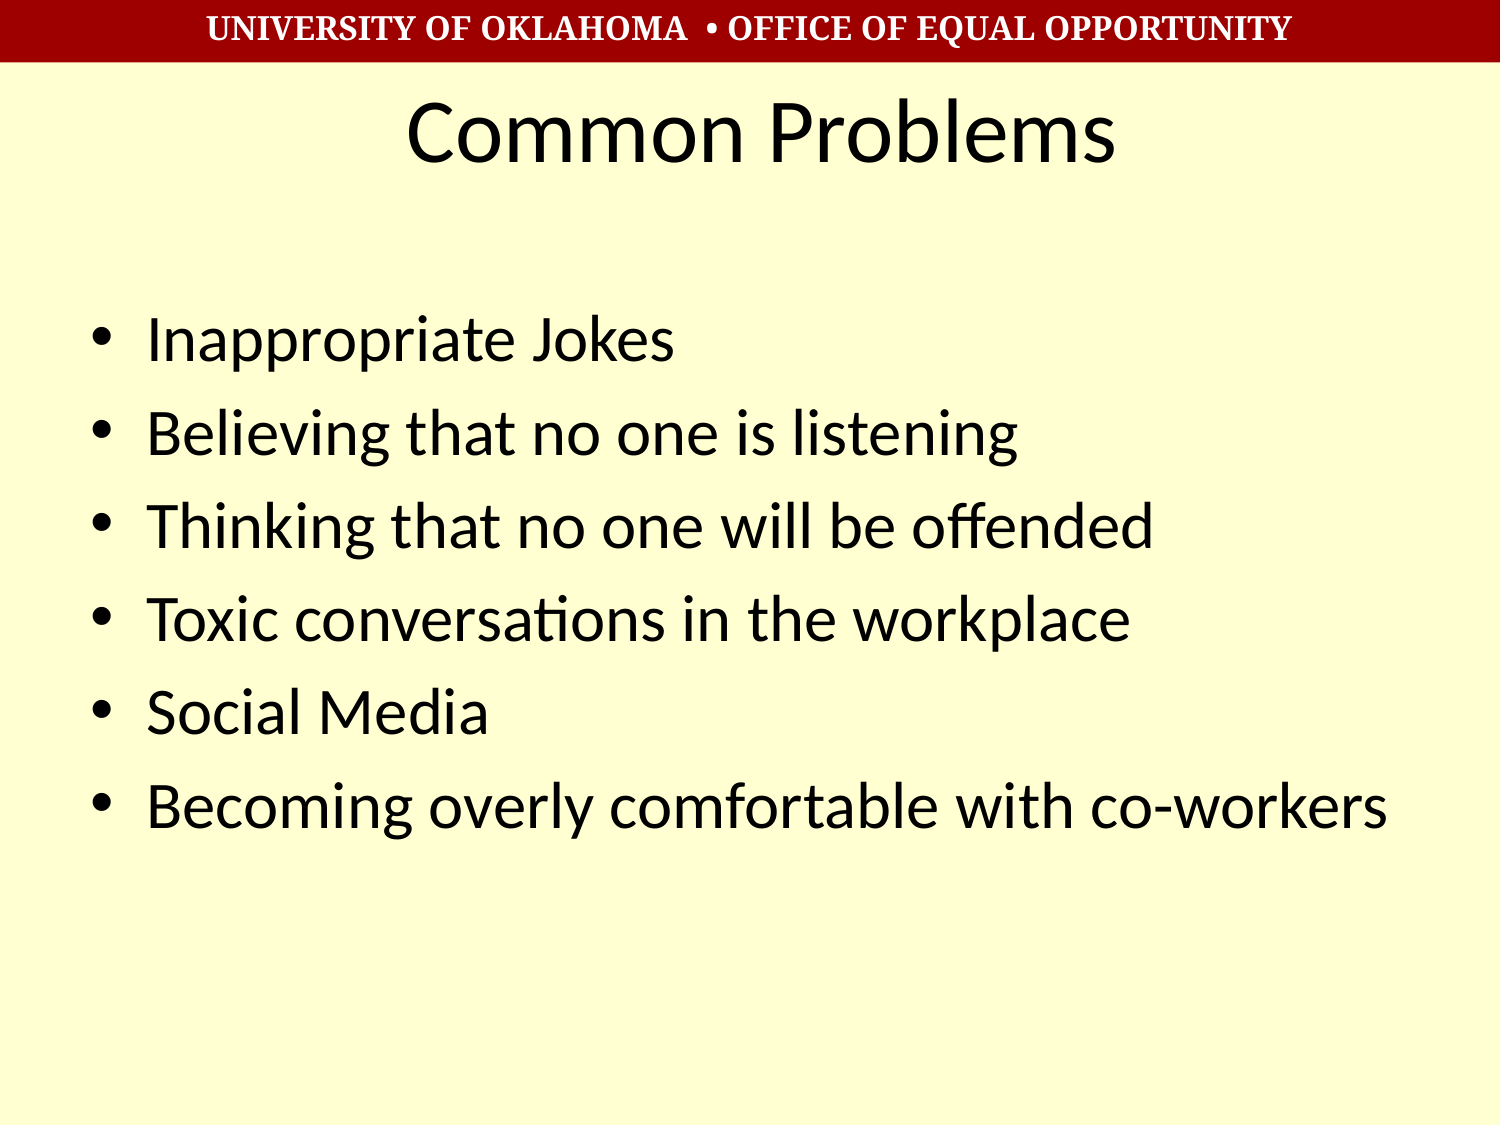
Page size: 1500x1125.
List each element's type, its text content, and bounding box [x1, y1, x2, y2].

list Inappropriate Jokes Believing that no one is listening Thinking that no one will be offended Toxic conversations in the workplace Social Media Becoming overly comfortable with co-workers [74, 287, 1426, 1031]
title Common Problems [87, 87, 1438, 276]
